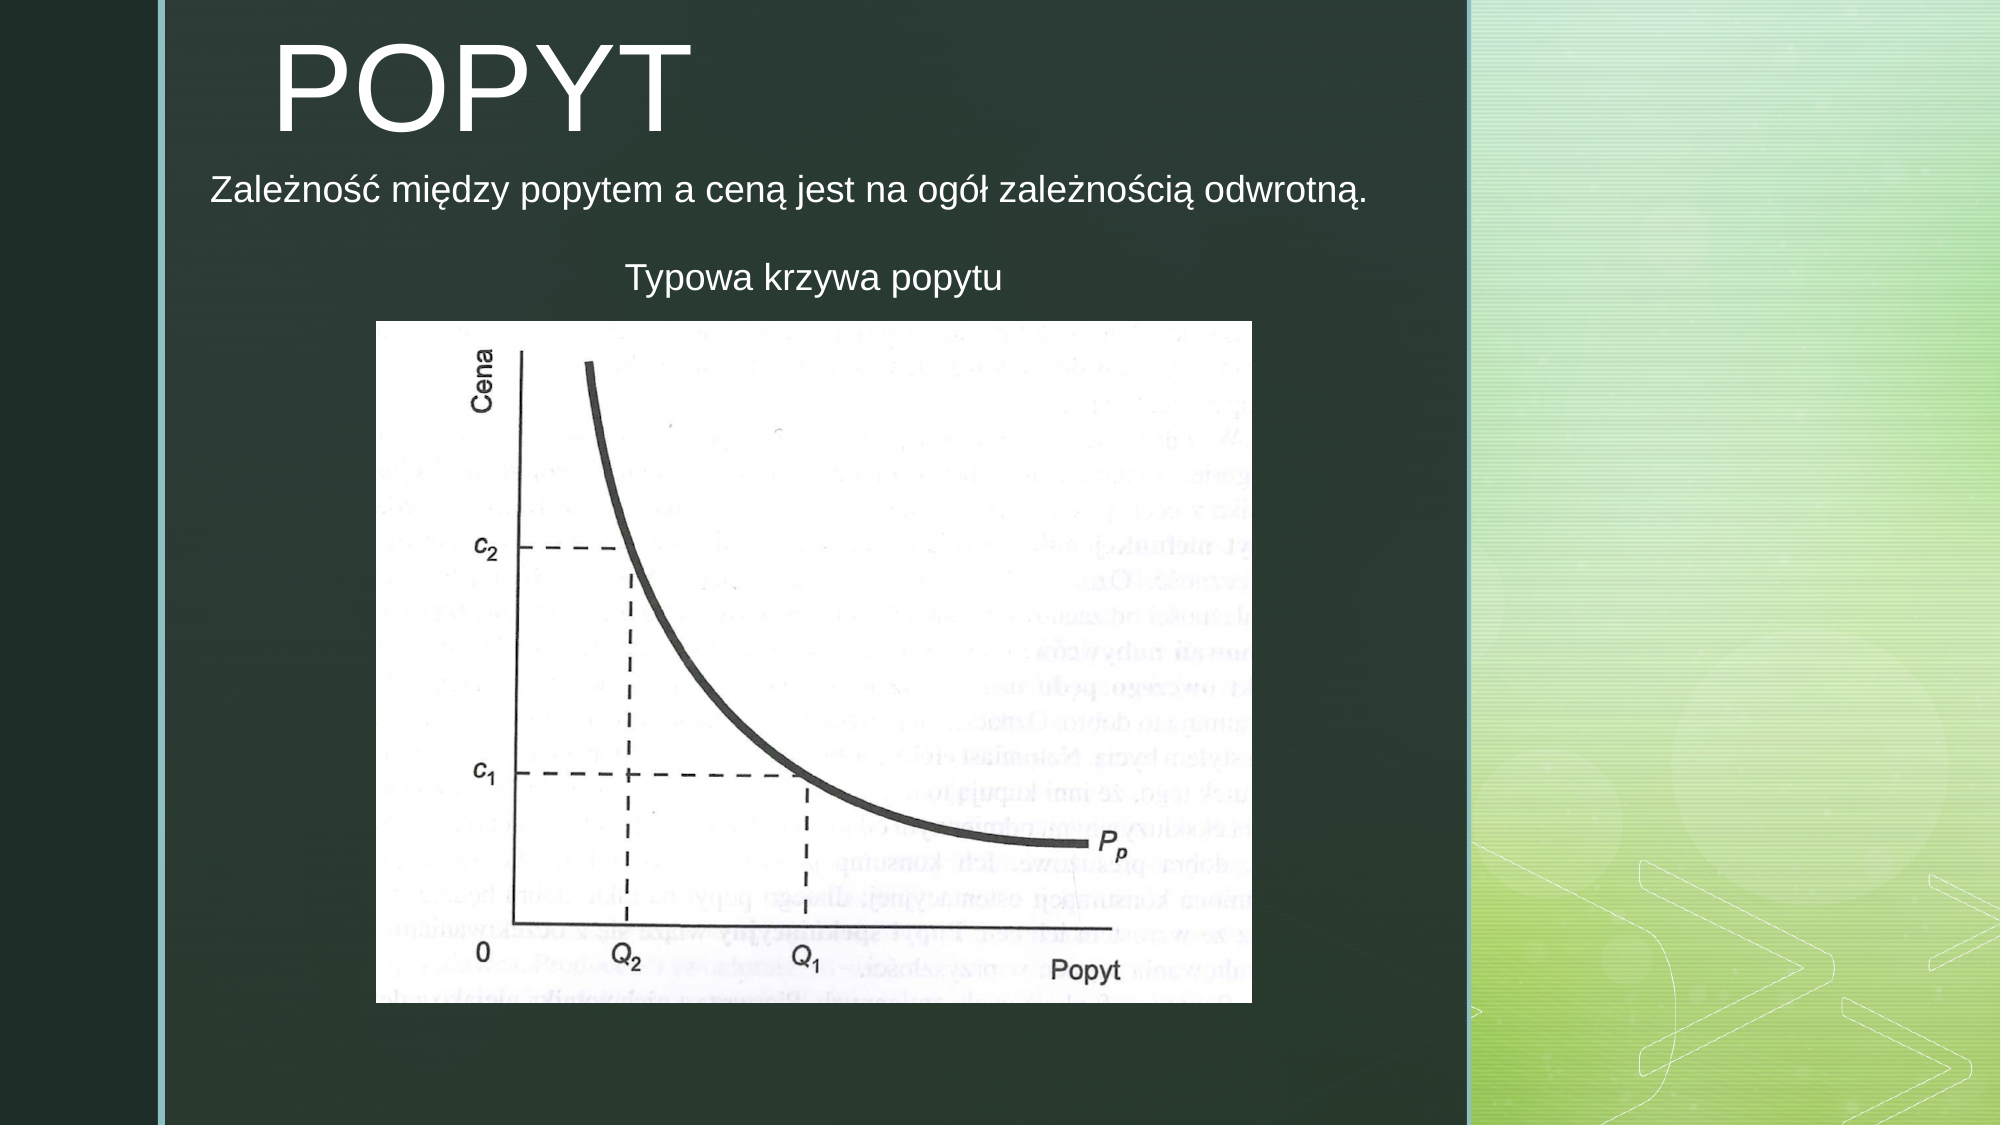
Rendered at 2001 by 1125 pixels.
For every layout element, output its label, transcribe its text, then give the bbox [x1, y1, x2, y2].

subtitle Zależność między popytem a ceną jest na ogół zależnością odwrotną. Typowa krzywa popytu [195, 148, 1433, 863]
title POPYT [255, 15, 1726, 227]
picture [375, 321, 1252, 1004]
picture [1472, 0, 2001, 1125]
